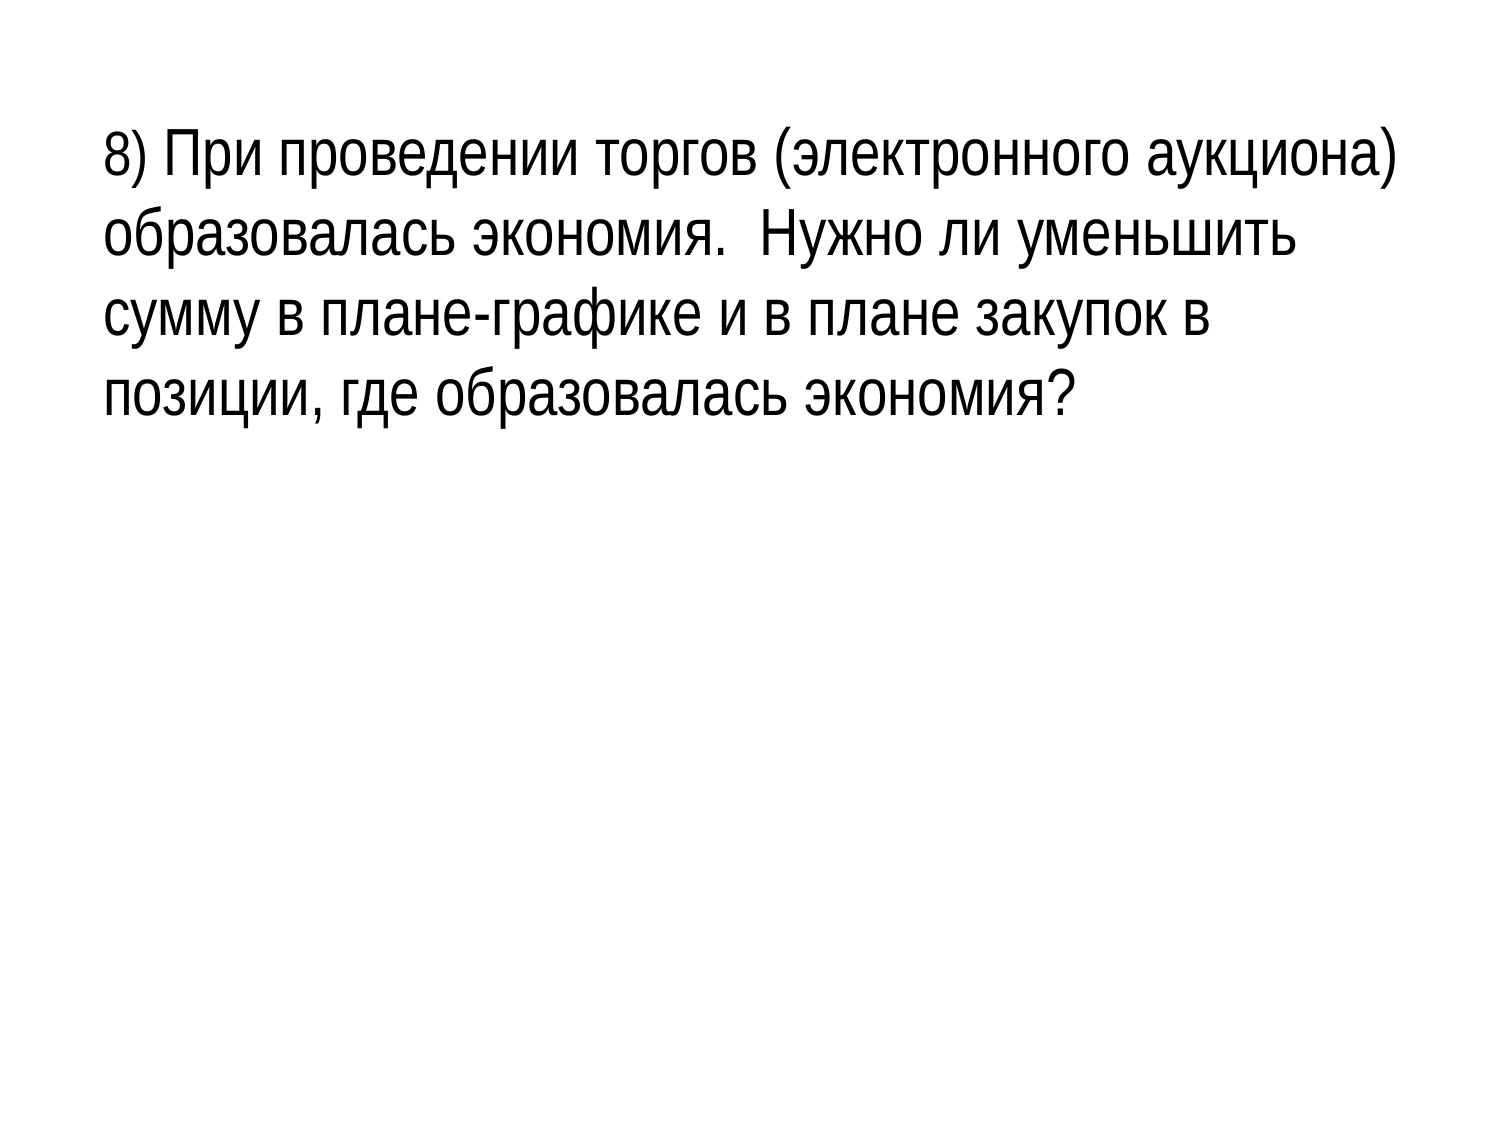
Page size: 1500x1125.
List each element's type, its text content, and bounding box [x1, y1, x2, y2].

text_box 8) При проведении торгов (электронного аукциона) образовалась экономия. Нужно ли уменьшить сумму в плане-графике и в плане закупок в позиции, где образовалась экономия? [88, 101, 1436, 437]
